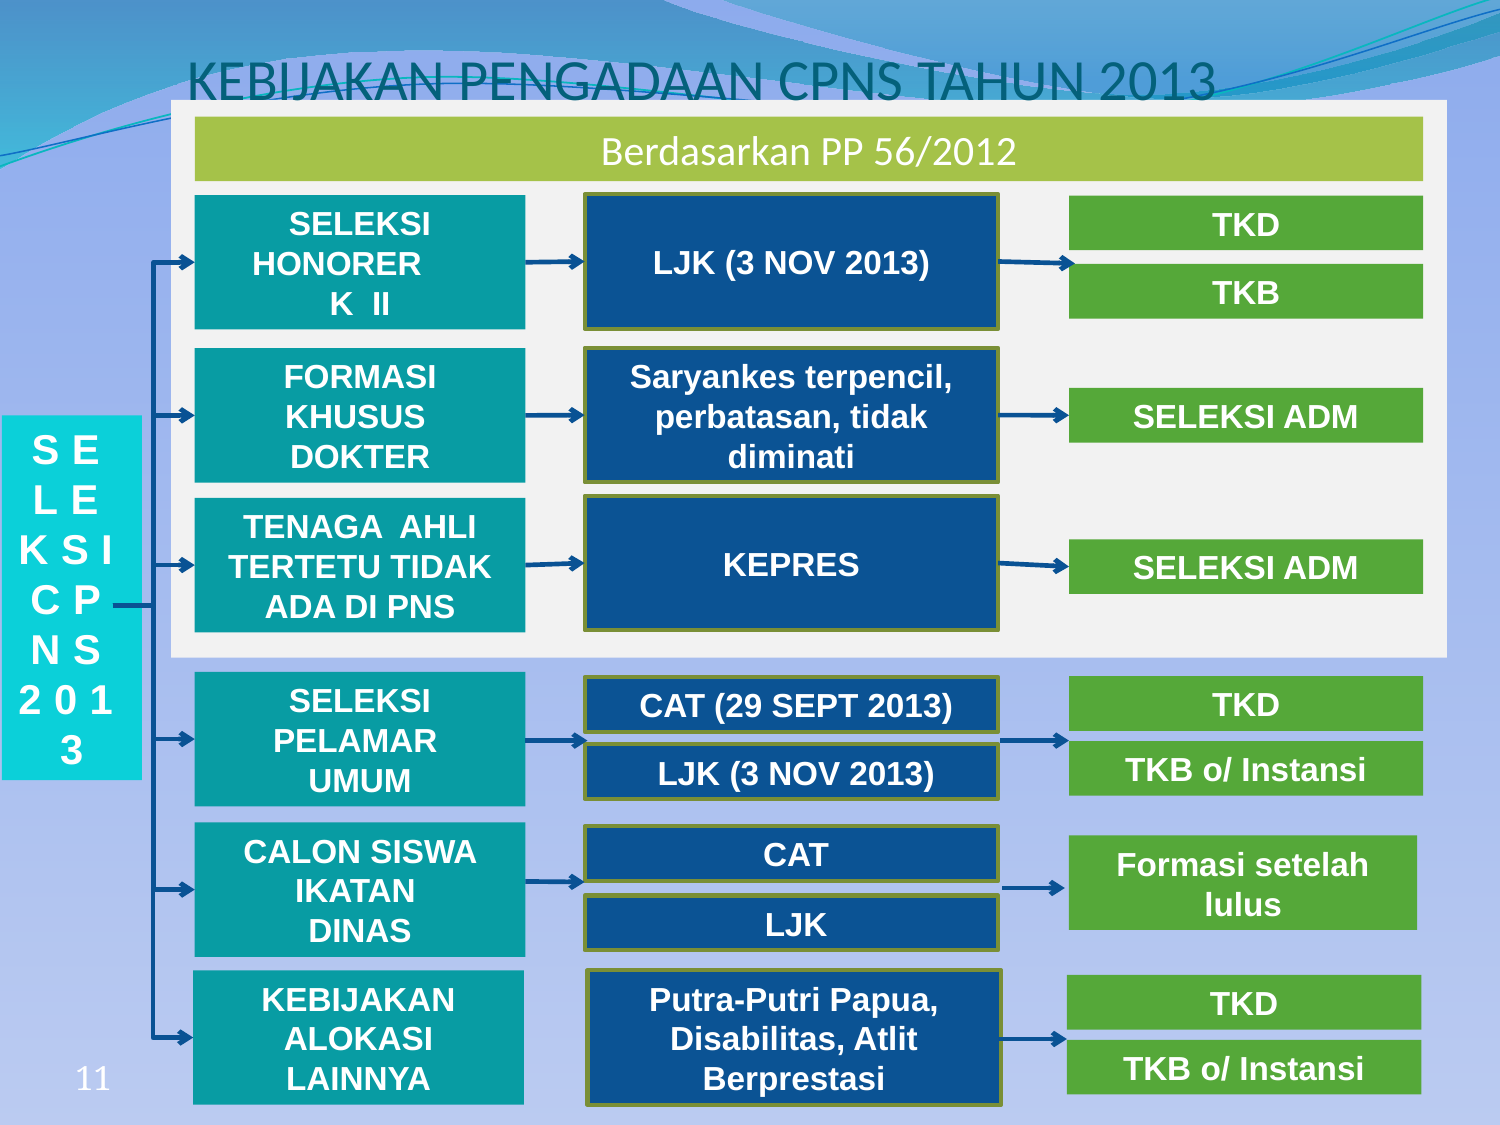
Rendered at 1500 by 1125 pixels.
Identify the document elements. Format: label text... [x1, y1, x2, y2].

text_box Kab Cilacap [527, 568, 582, 577]
text_box SELEKSI HONORER K II [193, 193, 527, 332]
text_box Kab Cilacap [527, 267, 583, 278]
text_box CALON SISWA IKATAN DINAS [200, 820, 527, 959]
title KEBIJAKAN PENGADAAN CPNS TAHUN 2013 [187, 12, 1413, 113]
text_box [112, 605, 194, 1039]
text_box SELEKSI ADM [1067, 537, 1425, 596]
text_box 30 [995, 266, 1000, 276]
text_box Lemsaneg [195, 968, 199, 1042]
text_box TKB [1067, 262, 1425, 321]
text_box CAT [583, 824, 1000, 883]
text_box SELEKSI CPNS 2013 [0, 413, 105, 782]
text_box TENAGA AHLI TERTETU TIDAK ADA DI PNS [201, 496, 527, 634]
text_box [112, 416, 195, 565]
slide_number 11 [75, 1042, 425, 1103]
text_box KEPRES [583, 494, 1000, 632]
text_box TKD [1065, 973, 1423, 1032]
text_box [169, 98, 1449, 660]
text_box LJK (3 NOV 2013) [583, 192, 1000, 331]
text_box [107, 1042, 198, 1050]
text_box Kab Cilacap [527, 418, 583, 428]
text_box TKD [1067, 674, 1425, 733]
text_box FORMASI KHUSUS DOKTER [201, 346, 527, 485]
text_box Kab Cilacap [1000, 568, 1067, 579]
text_box TKD [1067, 193, 1425, 252]
text_box LJK (3 NOV 2013) [583, 742, 1000, 801]
text_box Putra-Putri Papua, Disabilitas, Atlit Berprestasi [585, 968, 1003, 1107]
text_box KEBIJAKAN ALOKASI LAINNYA [191, 968, 526, 1107]
text_box Saryankes terpencil, perbatasan, tidak diminati [583, 346, 1000, 484]
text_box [112, 265, 195, 416]
text_box SELEKSI PELAMAR UMUM [201, 670, 527, 808]
text_box SELEKSI ADM [1067, 386, 1425, 445]
text_box LJK [583, 893, 1000, 952]
text_box TKB o/ Instansi [1067, 739, 1425, 798]
text_box TKB o/ Instansi [1065, 1038, 1423, 1097]
text_box CAT (29 SEPT 2013) [583, 675, 1000, 734]
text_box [112, 565, 195, 604]
text_box Kab Kds [195, 267, 200, 332]
text_box Kab Cilacap [1000, 418, 1067, 426]
text_box Formasi setelah lulus [1067, 833, 1419, 932]
text_box Berdasarkan PP 56/2012 [194, 116, 1424, 182]
text_box Kab Cilacap [1000, 266, 1067, 277]
text_box 50 [1067, 266, 1077, 277]
text_box Kota Mgl [103, 413, 108, 782]
